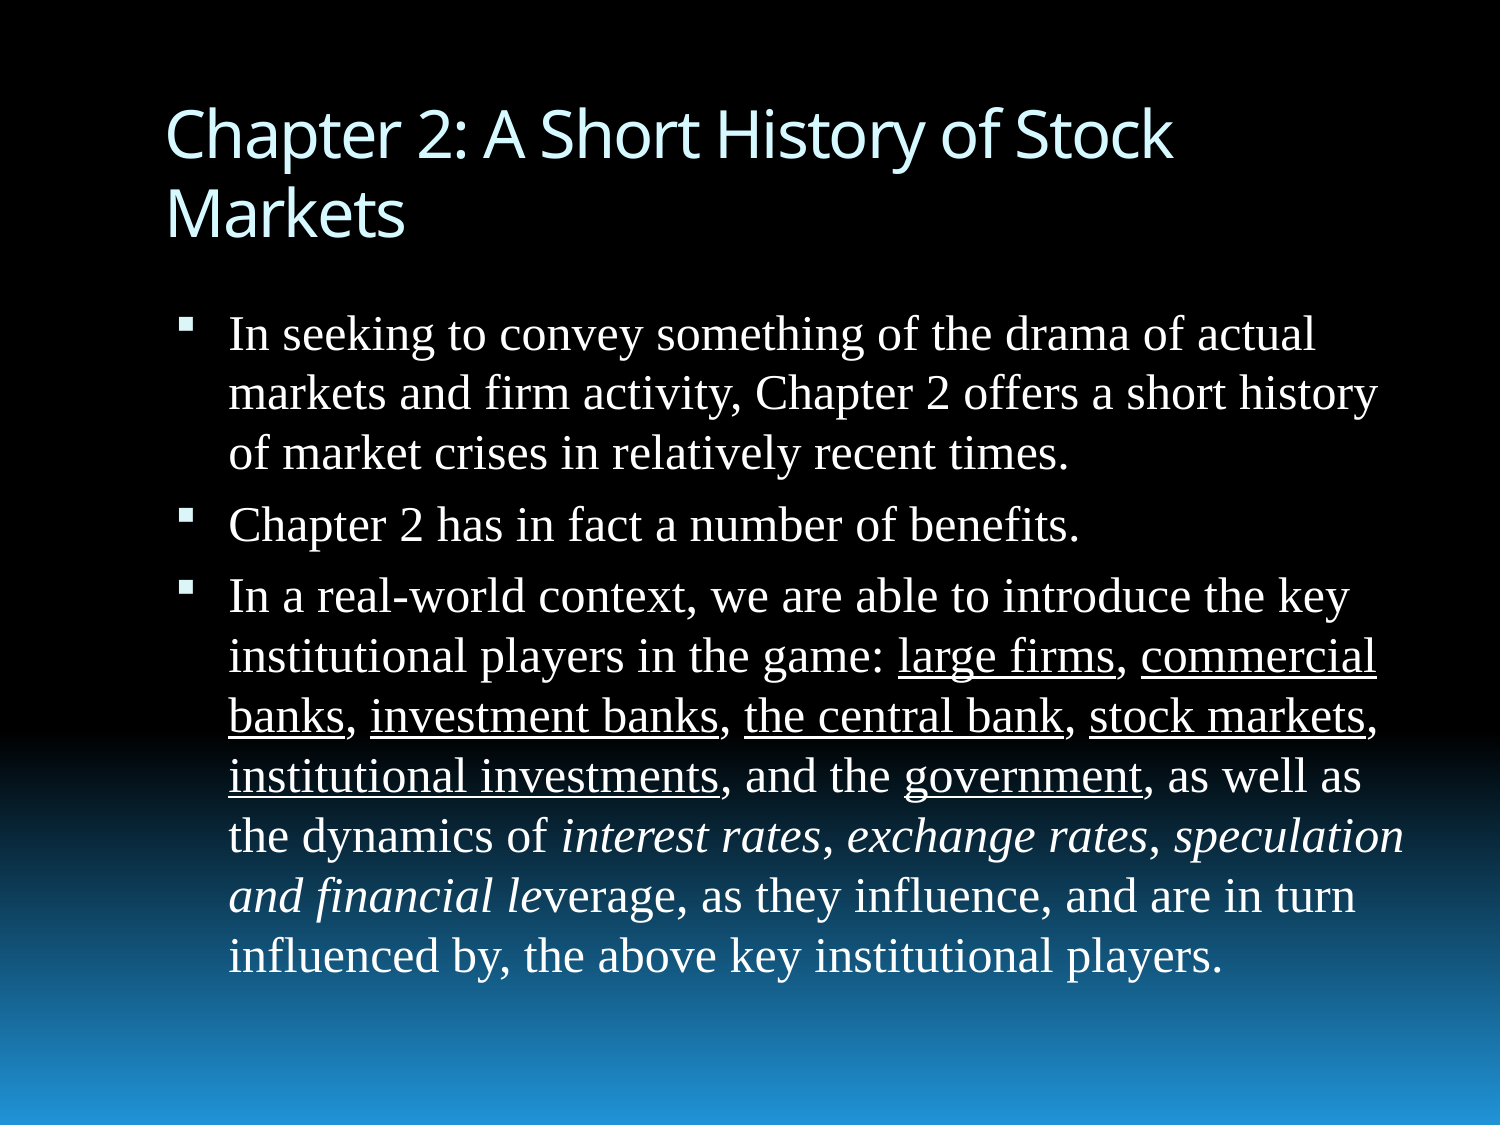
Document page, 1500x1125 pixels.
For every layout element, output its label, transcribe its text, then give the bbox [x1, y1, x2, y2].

list In seeking to convey something of the drama of actual markets and firm activity, Chapter 2 offers a short history of market crises in relatively recent times. Chapter 2 has in fact a number of benefits. In a real-world context, we are able to introduce the key institutional players in the game: large firms, commercial banks, investment banks, the central bank, stock markets, institutional investments, and the government, as well as the dynamics of interest rates, exchange rates, speculation and financial leverage, as they influence, and are in turn influenced by, the above key institutional players. [150, 292, 1425, 1043]
title Chapter 2: A Short History of Stock Markets [150, 83, 1425, 209]
